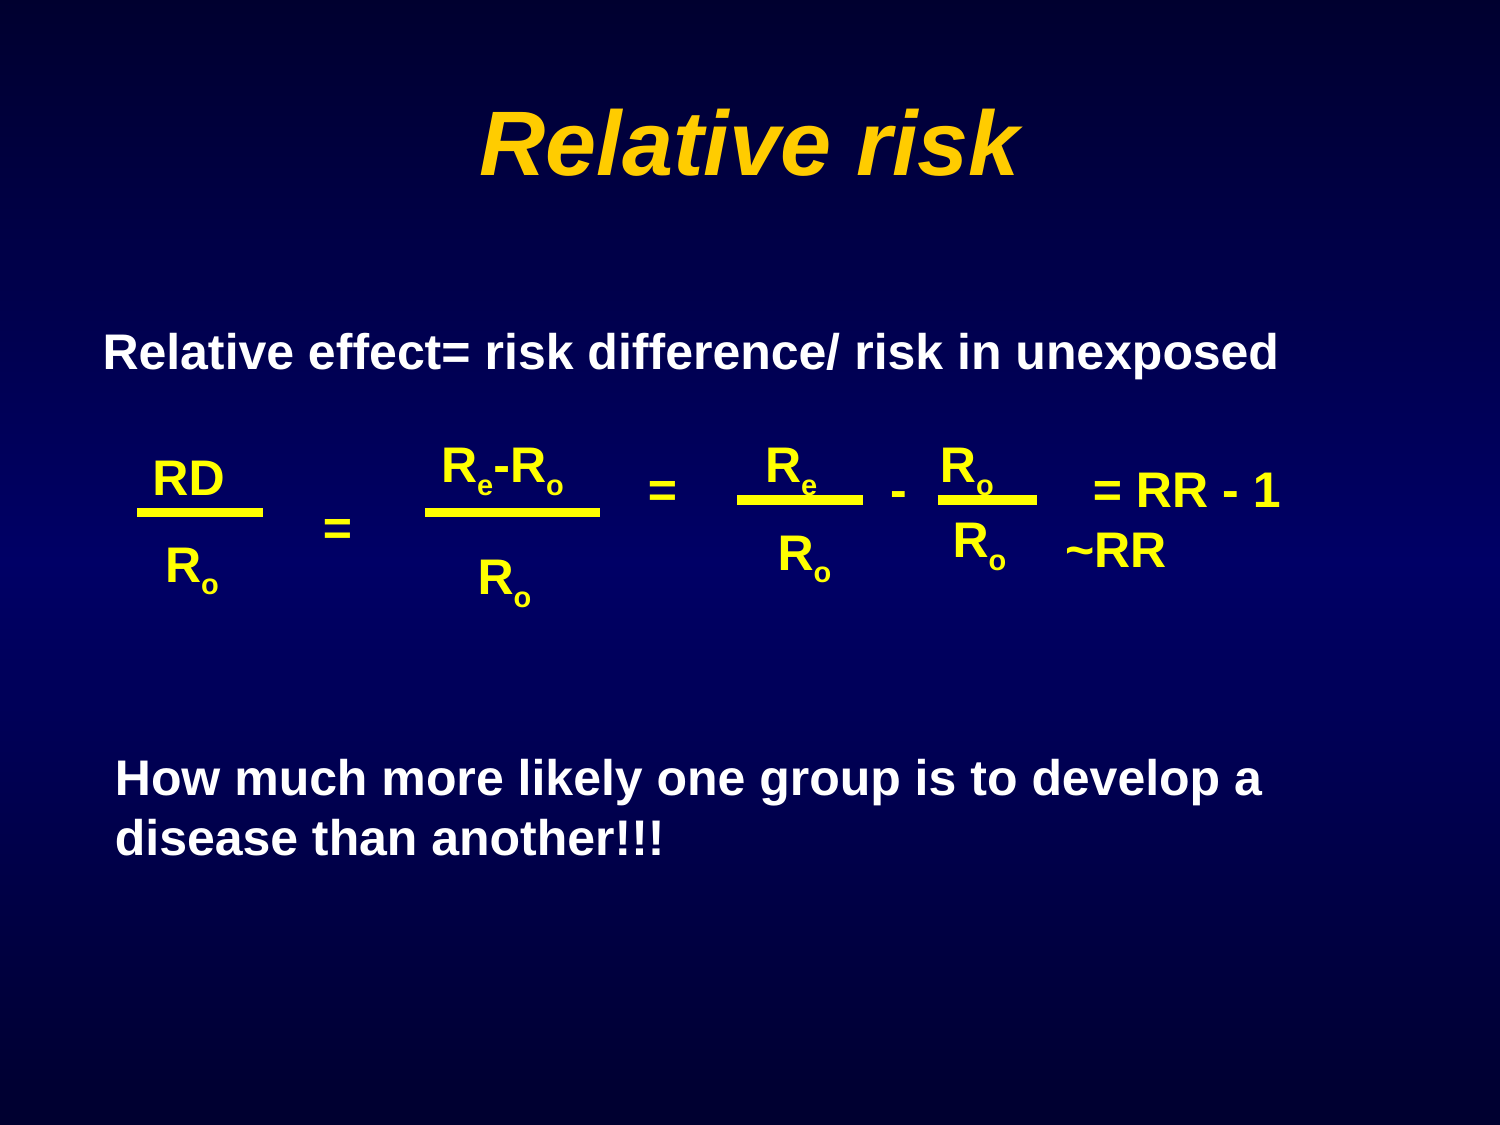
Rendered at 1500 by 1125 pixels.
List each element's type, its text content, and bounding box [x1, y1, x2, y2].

text_box How much more likely one group is to develop a disease than another!!! [99, 737, 1425, 873]
title Relative risk [75, 45, 1425, 233]
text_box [137, 424, 1425, 613]
text_box Relative effect= risk difference/ risk in unexposed [87, 312, 1463, 388]
